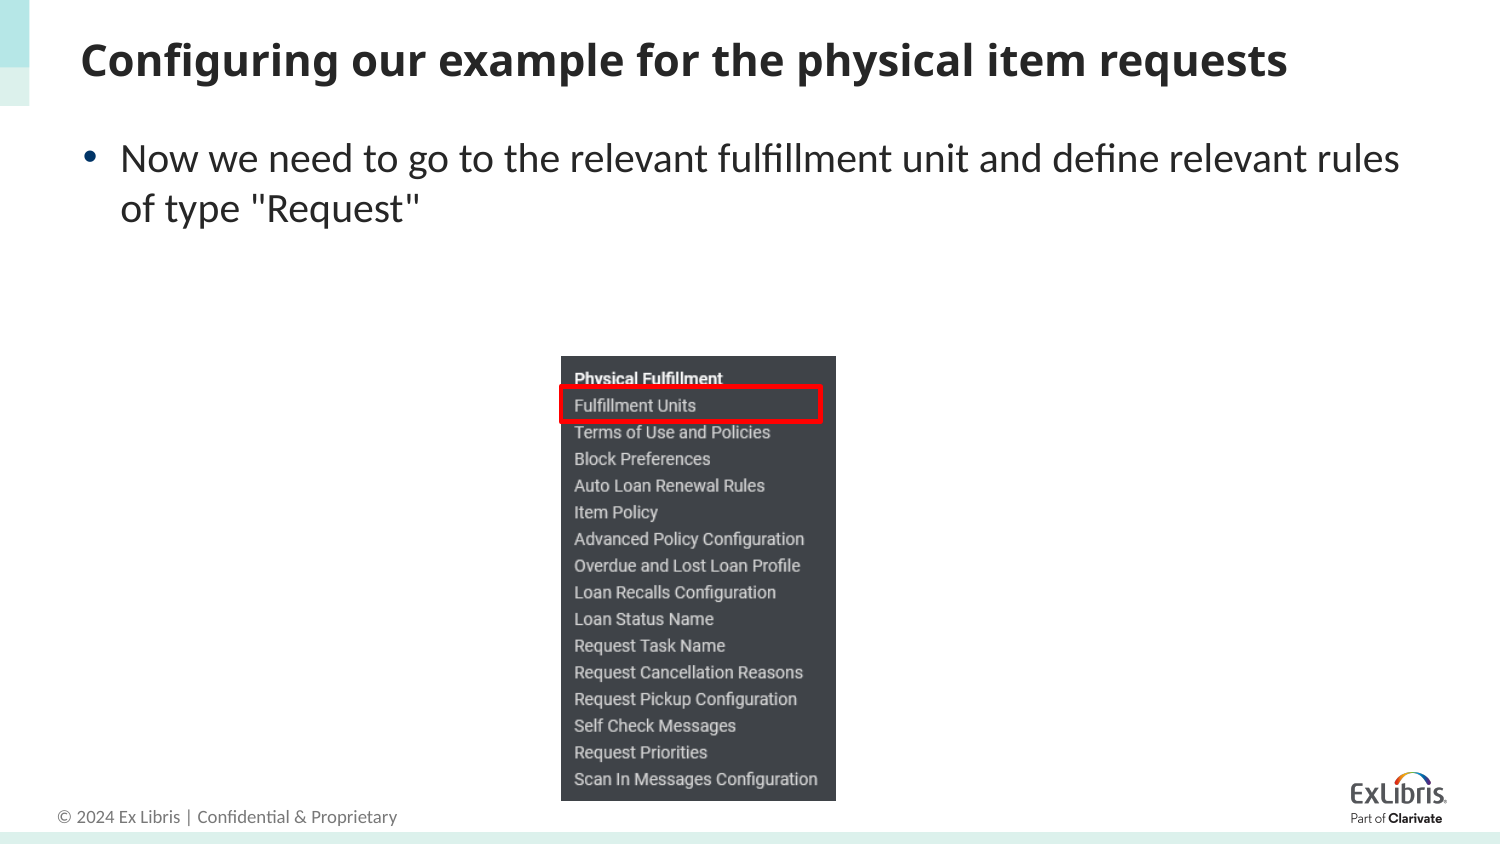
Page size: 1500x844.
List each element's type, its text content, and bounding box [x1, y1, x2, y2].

list Now we need to go to the relevant fulfillment unit and define relevant rules of type "Request" [67, 123, 1427, 399]
title Configuring our example for the physical item requests [64, 11, 1447, 107]
picture [1351, 772, 1447, 823]
picture [560, 356, 836, 801]
